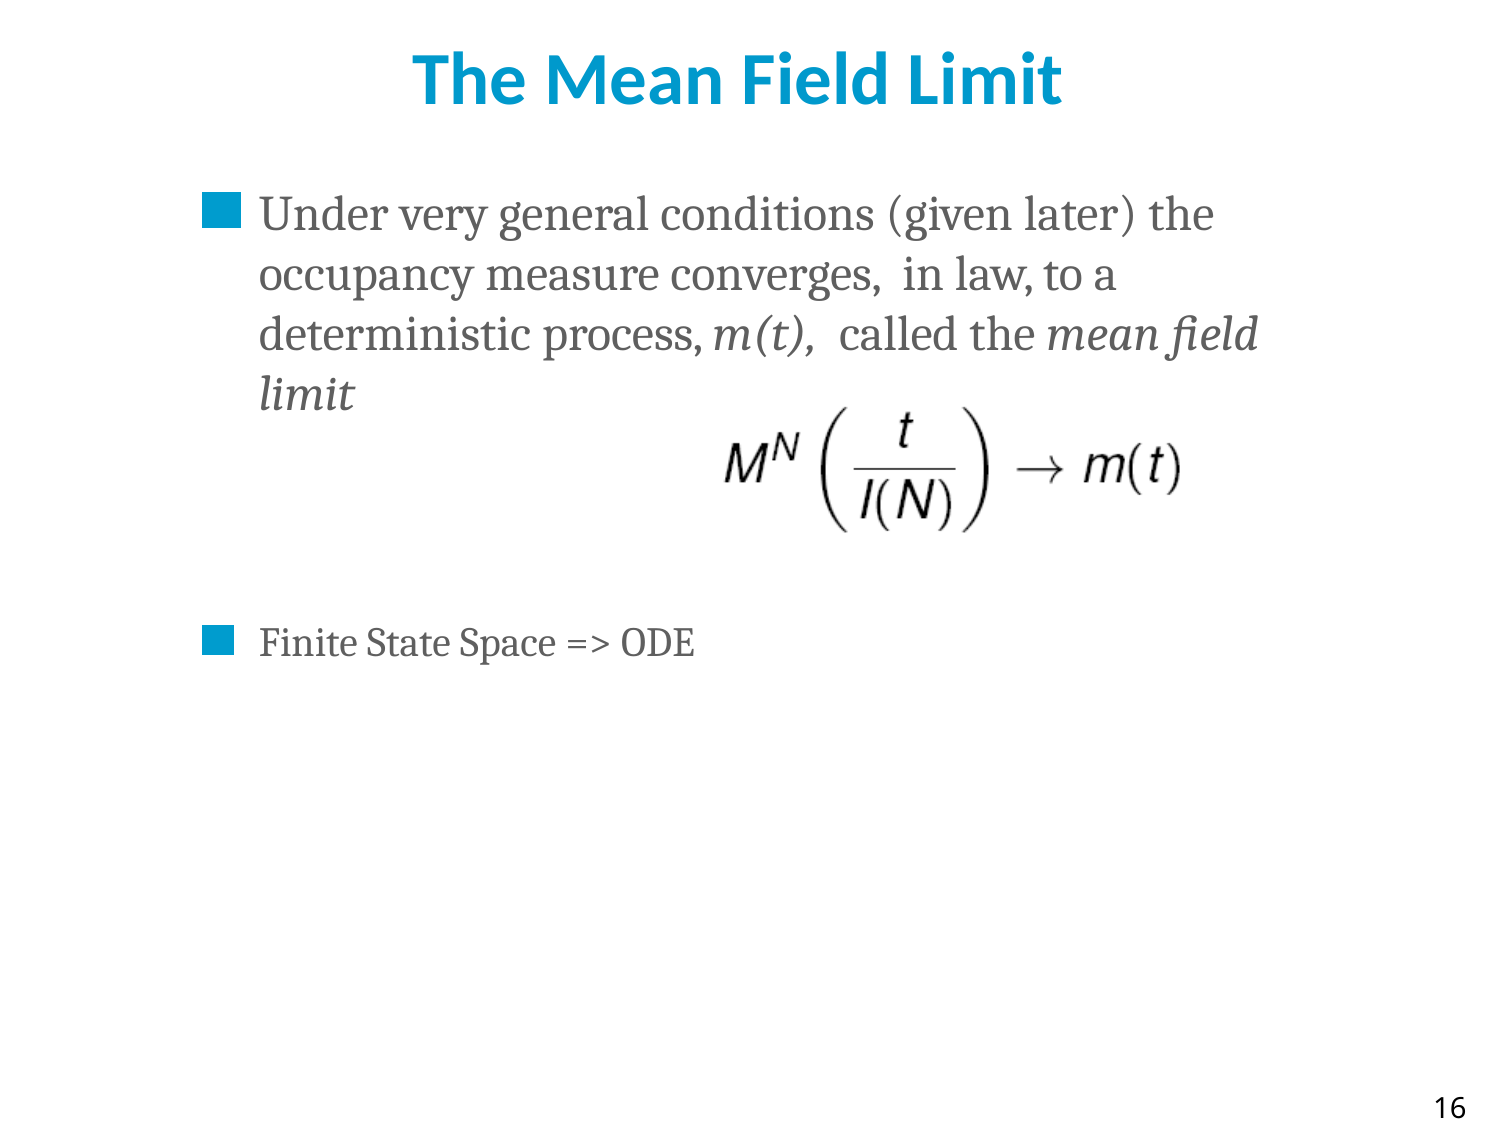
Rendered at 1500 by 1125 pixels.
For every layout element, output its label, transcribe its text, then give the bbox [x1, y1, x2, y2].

list Under very general conditions (given later) the occupancy measure converges, in law, to a deterministic process, m(t), called the mean field limit Finite State Space => ODE [187, 172, 1276, 1107]
footer 16 [1399, 1082, 1500, 1125]
title The Mean Field Limit [17, 0, 1460, 150]
picture [699, 387, 1219, 565]
